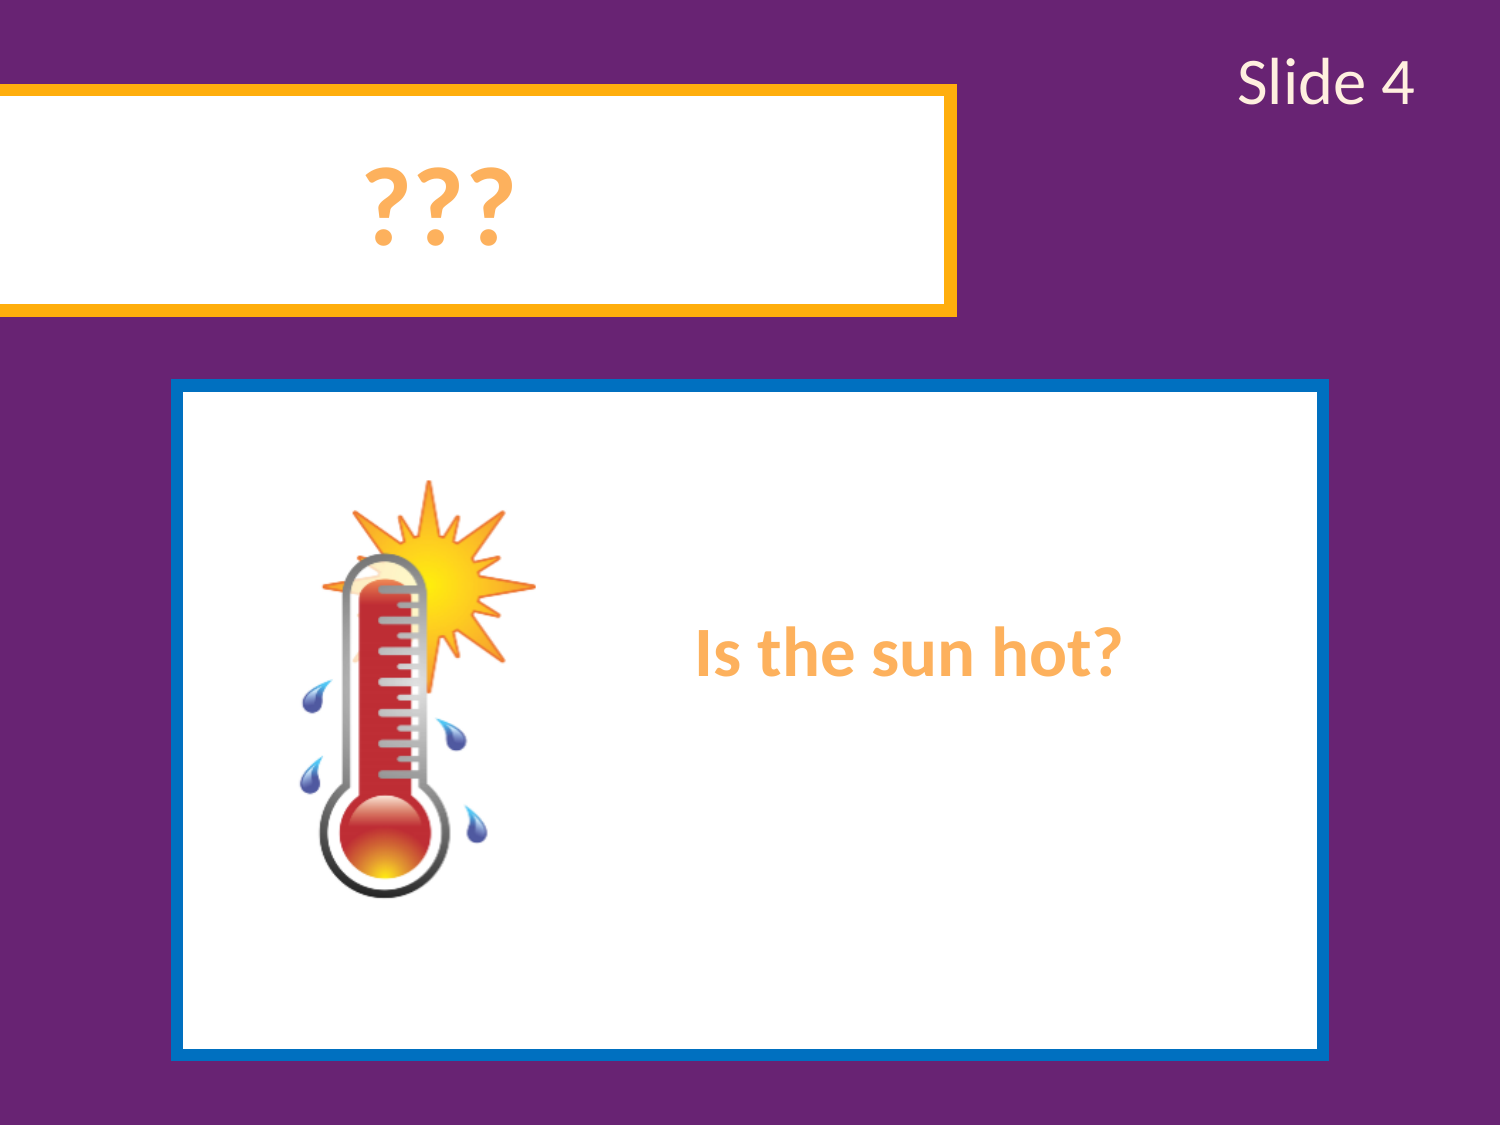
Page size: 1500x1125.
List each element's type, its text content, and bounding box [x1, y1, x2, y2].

text_box Is the sun hot? [615, 597, 1205, 698]
text_box [176, 384, 1324, 1056]
picture [251, 458, 552, 982]
text_box ??? [345, 125, 533, 276]
text_box [0, 89, 952, 312]
text_box Slide 4 [1222, 30, 1500, 126]
